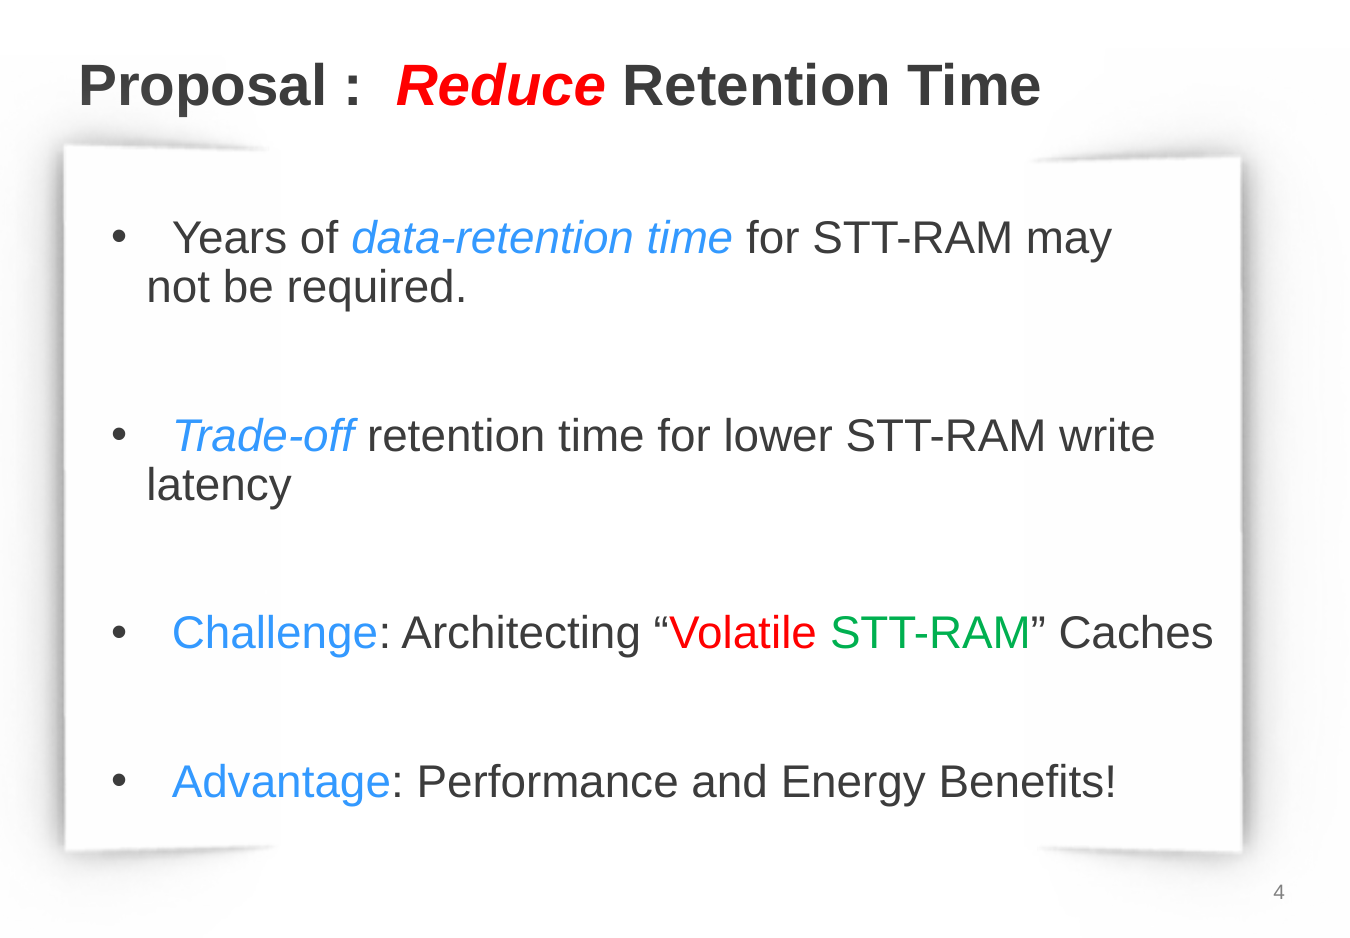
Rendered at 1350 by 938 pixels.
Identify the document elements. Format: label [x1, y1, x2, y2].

text_box [0, 46, 1350, 938]
